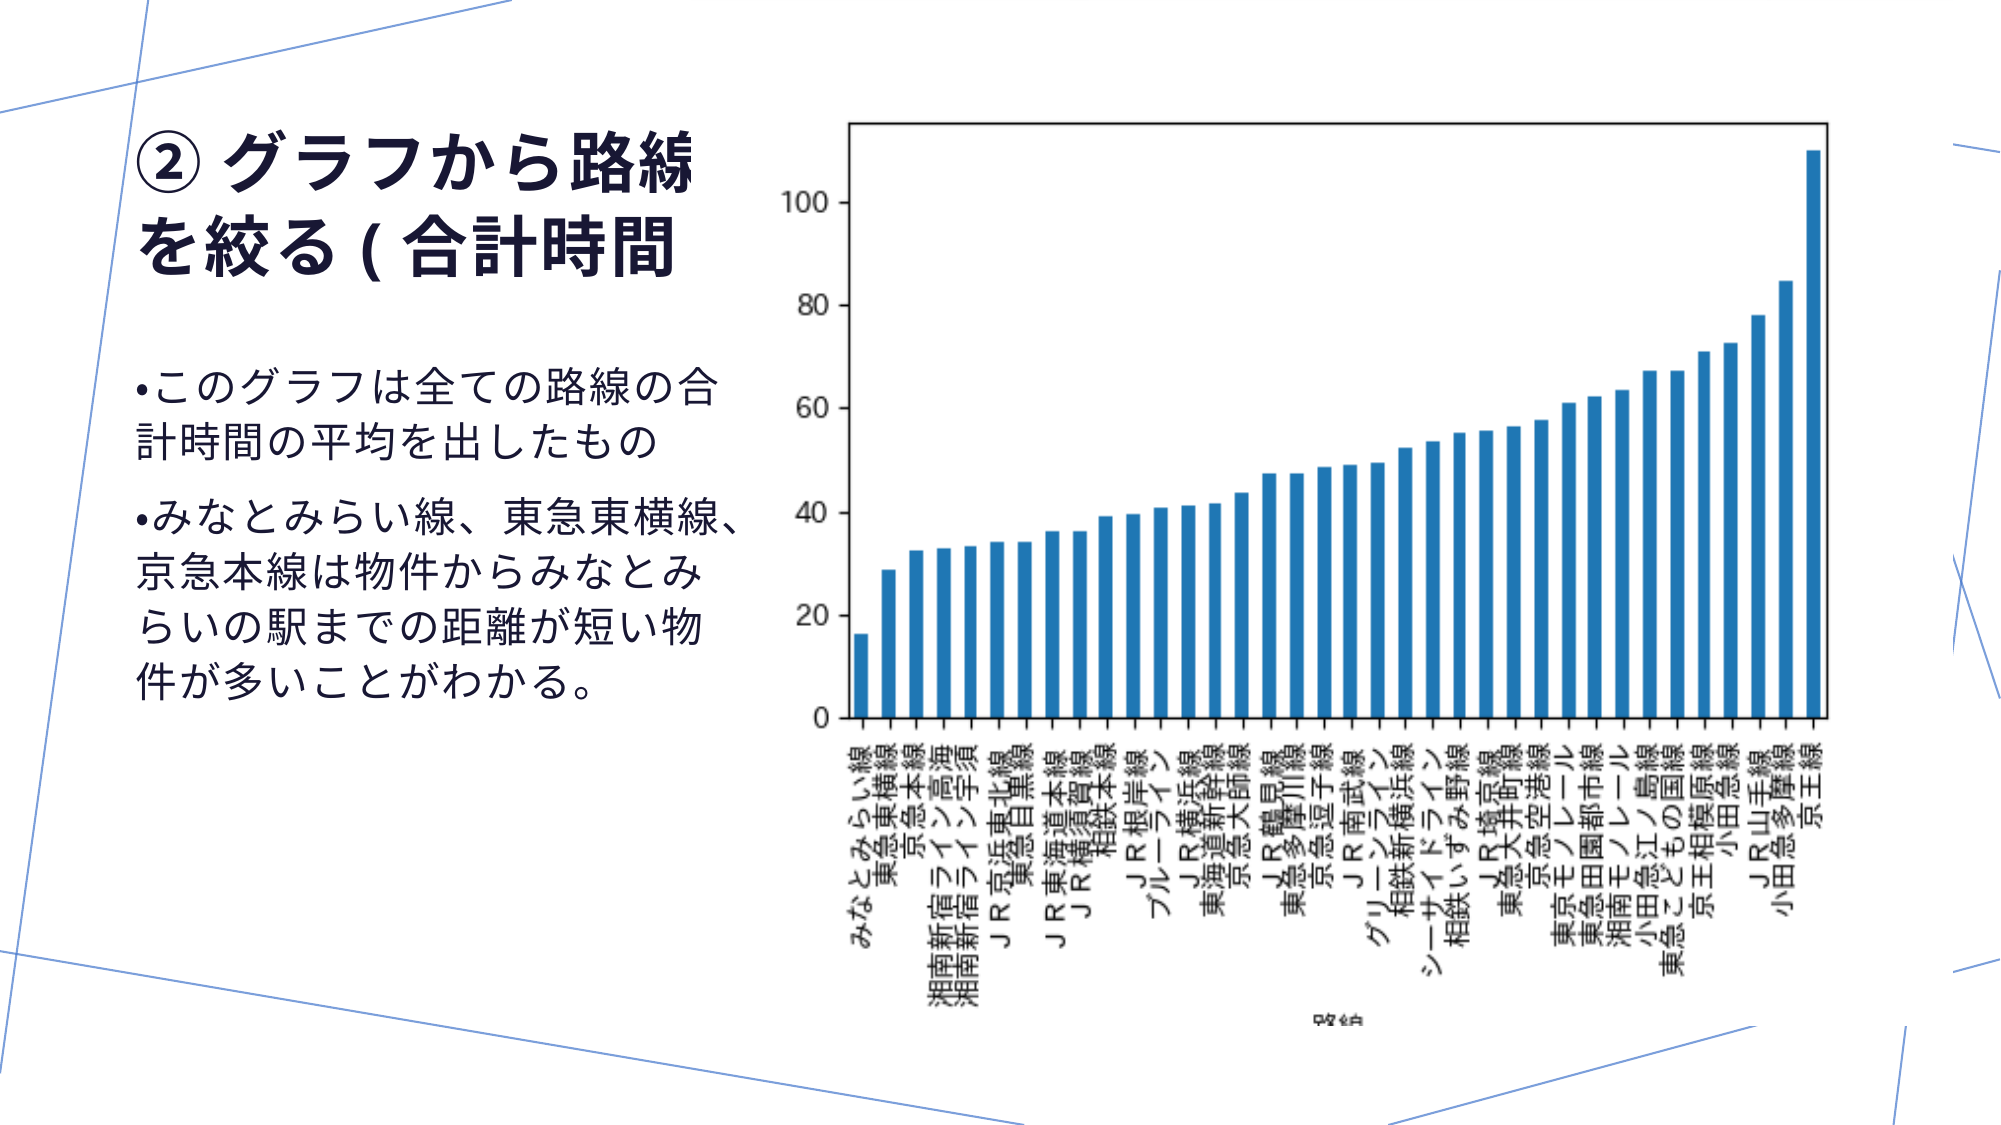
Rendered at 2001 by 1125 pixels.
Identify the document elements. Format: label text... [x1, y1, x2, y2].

title ②グラフから路線を絞る(合計時間) [117, 37, 691, 300]
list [691, 0, 1953, 1026]
list ・このグラフは全ての路線の合計時間の平均を出したもの ・みなとみらい線、東急東横線、京急本線は物件からみなとみらいの駅までの距離が短い物件が多いことがわかる。 [117, 337, 691, 963]
